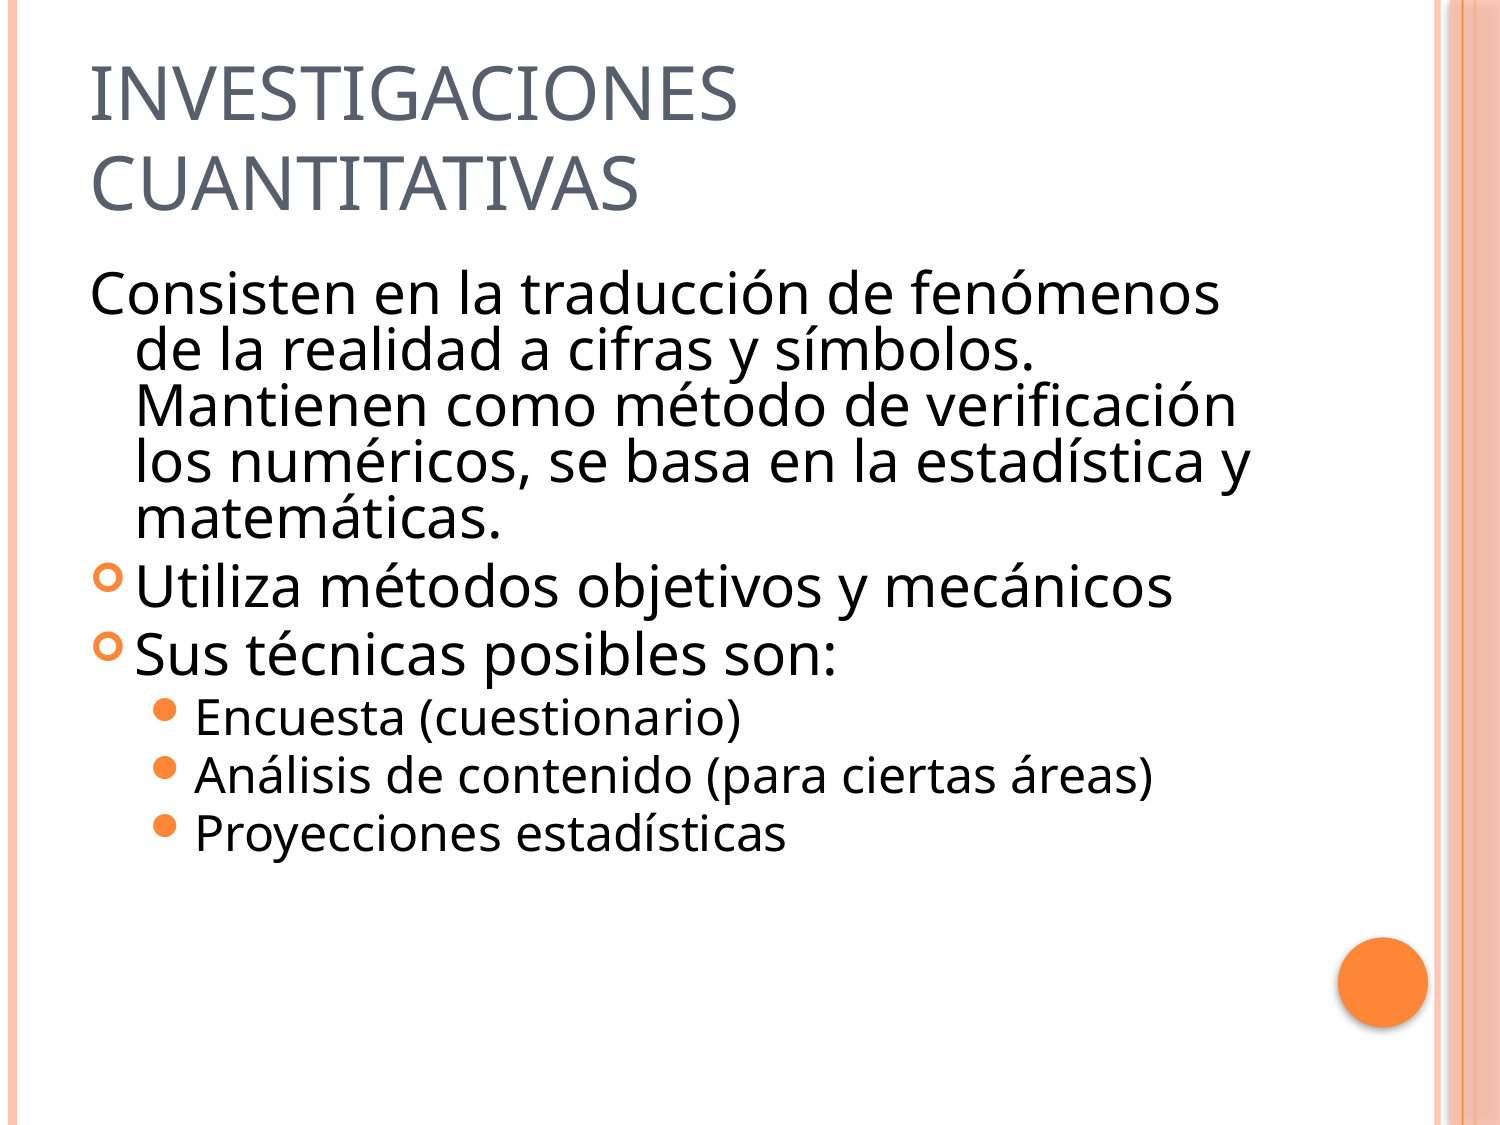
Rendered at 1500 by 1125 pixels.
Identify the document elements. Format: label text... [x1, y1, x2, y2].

title Investigaciones cuantitativas [75, 45, 1300, 233]
list Consisten en la traducción de fenómenos de la realidad a cifras y símbolos. Mantienen como método de verificación los numéricos, se basa en la estadística y matemáticas. Utiliza métodos objetivos y mecánicos Sus técnicas posibles son: Encuesta (cuestionario) Análisis de contenido (para ciertas áreas) Proyecciones estadísticas [75, 262, 1300, 1062]
